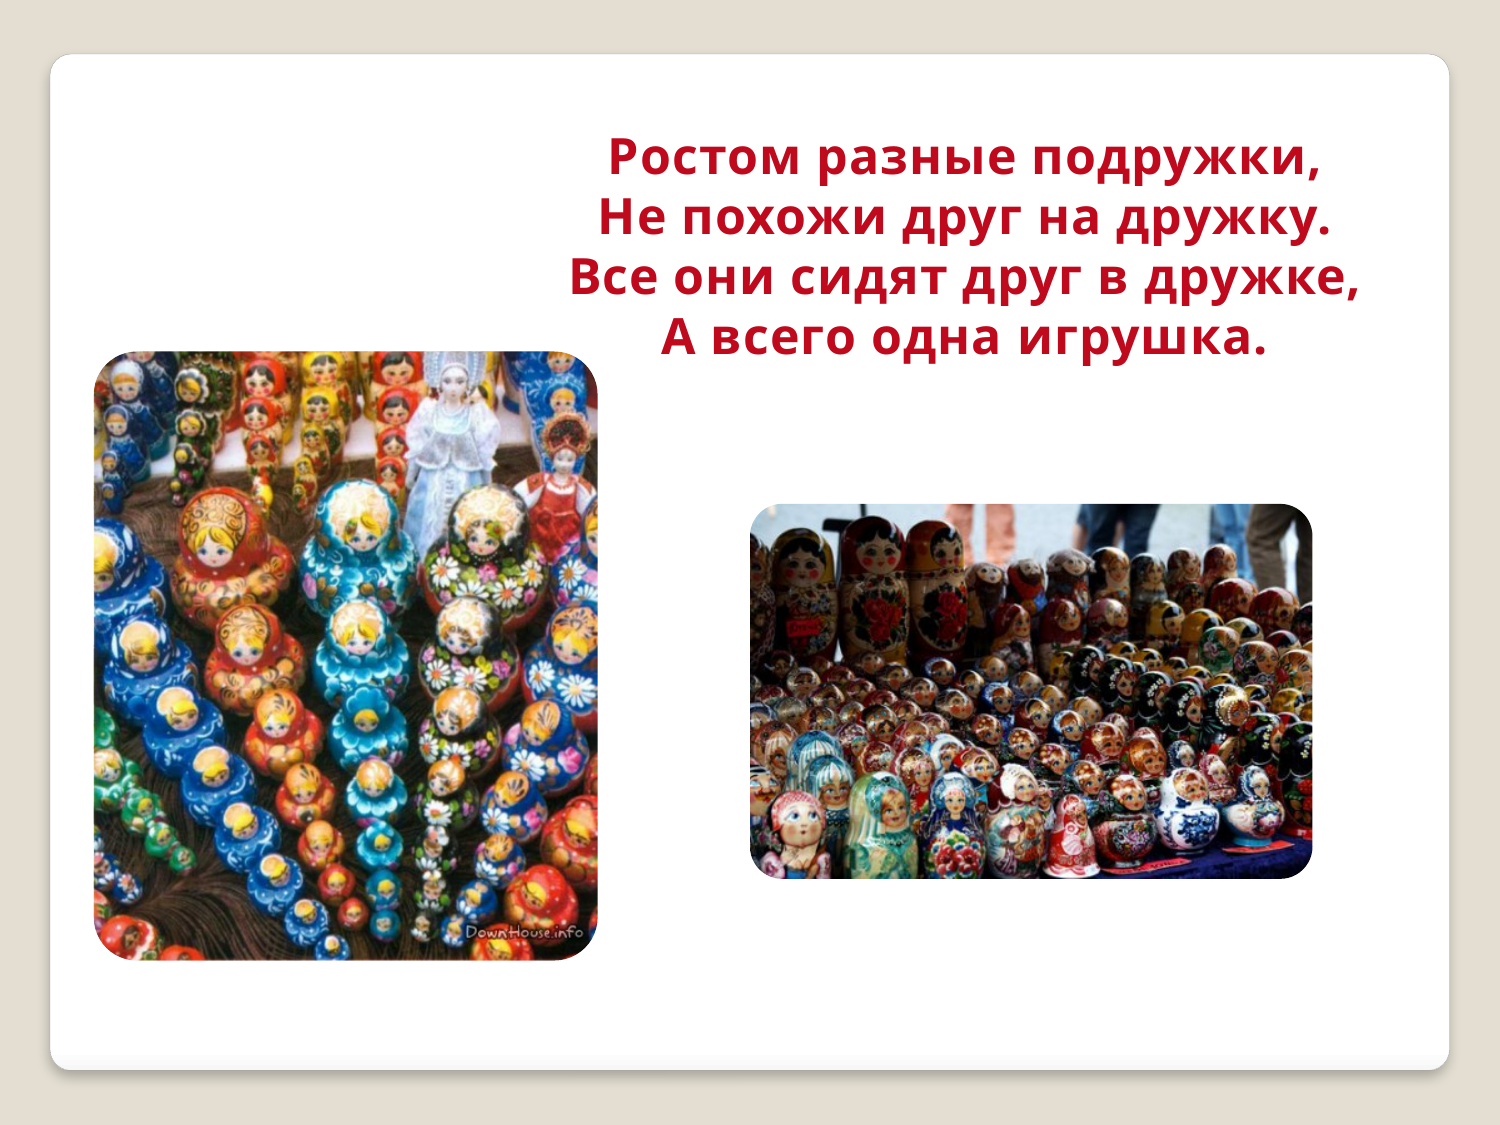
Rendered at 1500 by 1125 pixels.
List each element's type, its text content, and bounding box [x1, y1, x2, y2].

picture [93, 351, 598, 961]
text_box Ростом разные подружки, Не похожи друг на дружку. Все они сидят друг в дружке, А всего одна игрушка. [552, 117, 1378, 373]
picture [749, 503, 1313, 880]
